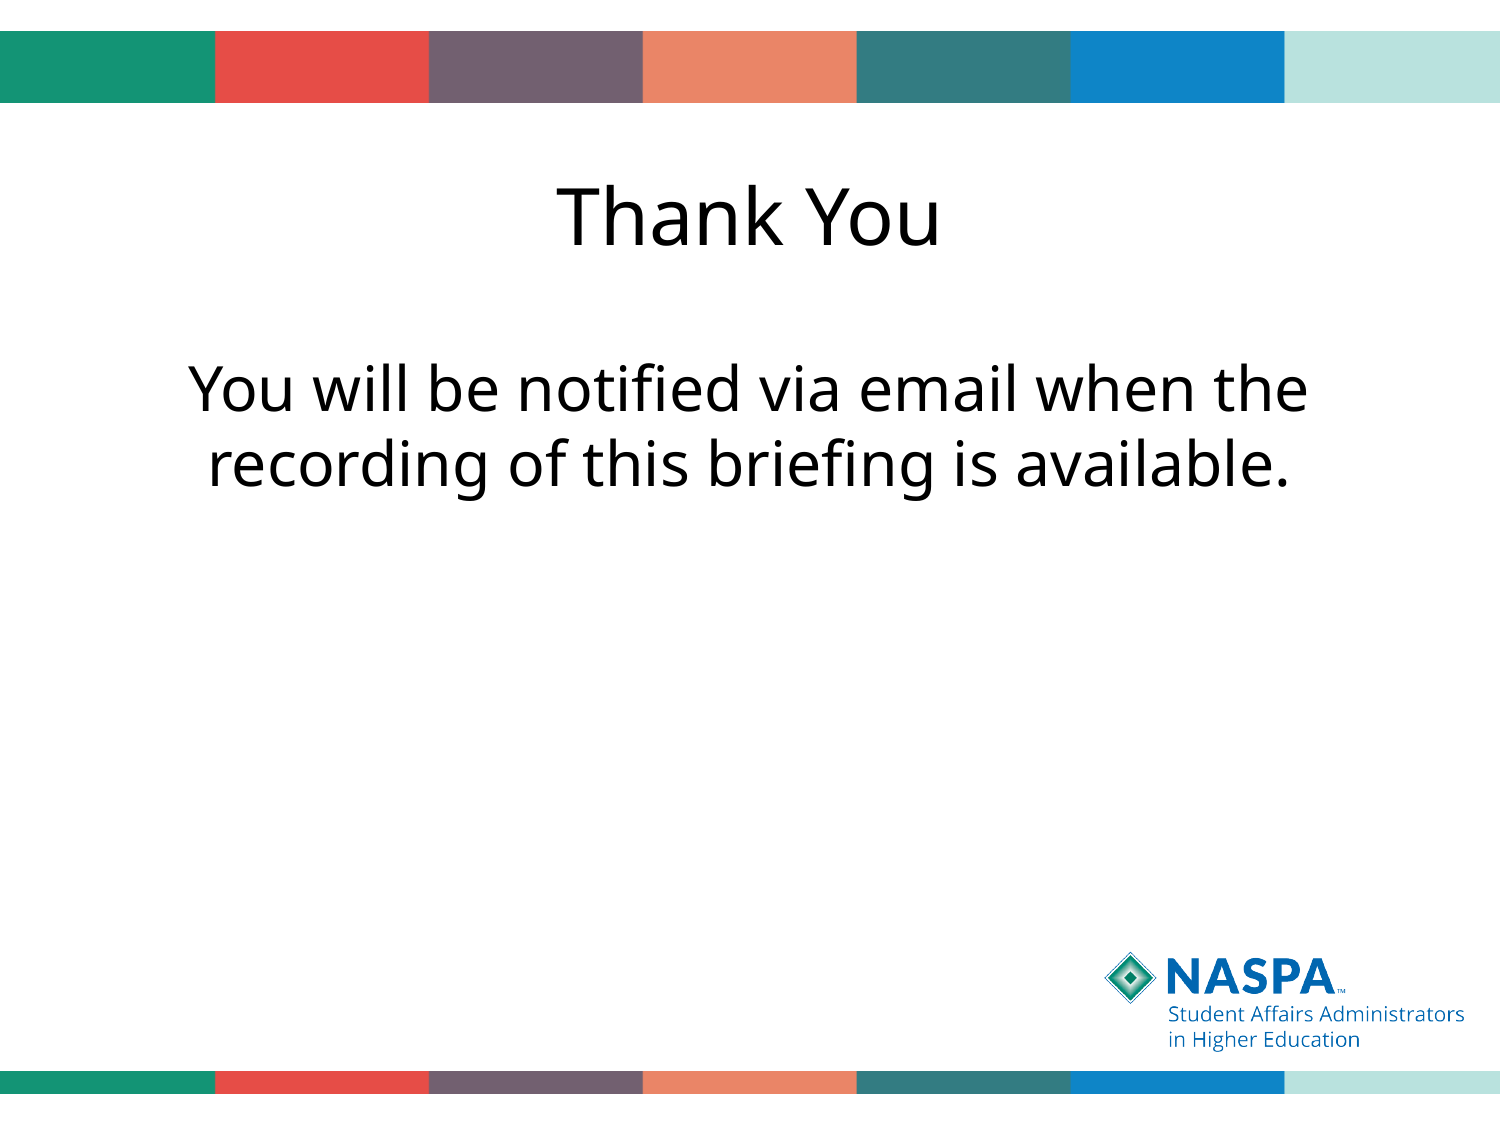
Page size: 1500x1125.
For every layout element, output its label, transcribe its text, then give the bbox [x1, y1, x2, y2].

title Thank You [75, 123, 1425, 305]
picture [0, 31, 1500, 103]
picture [1425, 946, 1478, 1055]
picture [0, 1071, 1500, 1094]
list You will be notified via email when the recording of this briefing is available. [75, 341, 1425, 1056]
